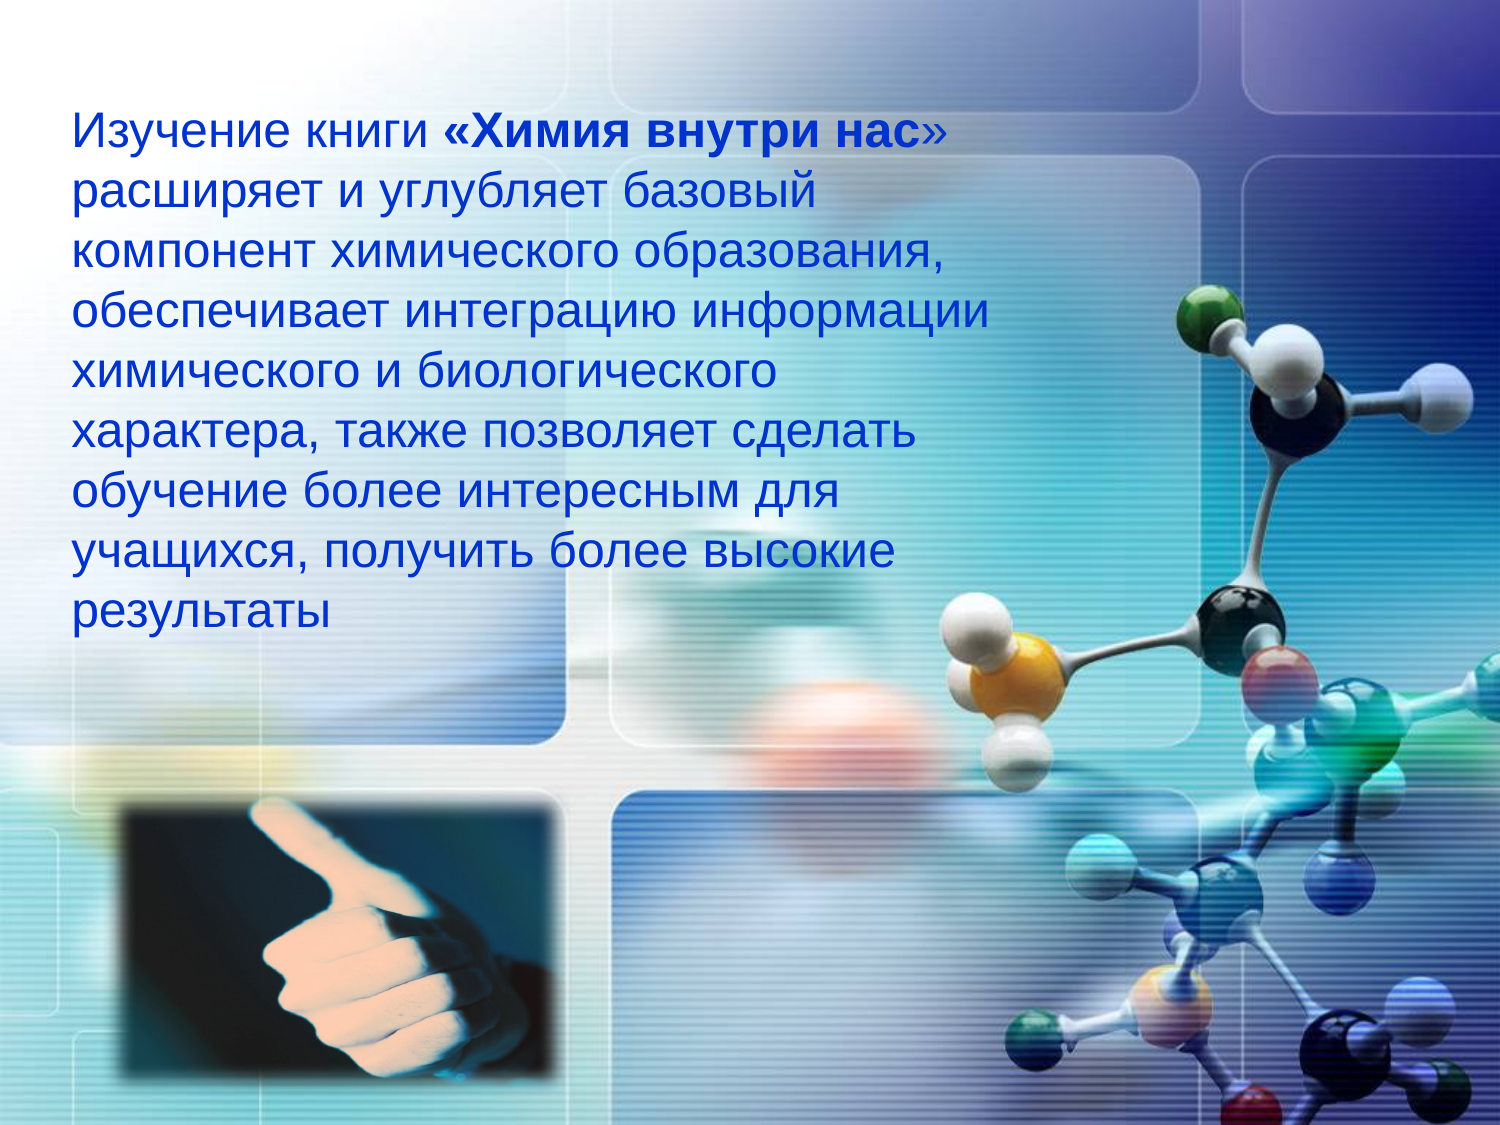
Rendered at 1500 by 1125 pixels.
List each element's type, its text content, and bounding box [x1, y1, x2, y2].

list Изучение книги «Химия внутри нас» расширяет и углубляет базовый компонент химического образования, обеспечивает интеграцию информации химического и биологического характера, также позволяет сделать обучение более интересным для учащихся, получить более высокие результаты [0, 89, 1022, 740]
picture [0, 0, 1500, 1125]
